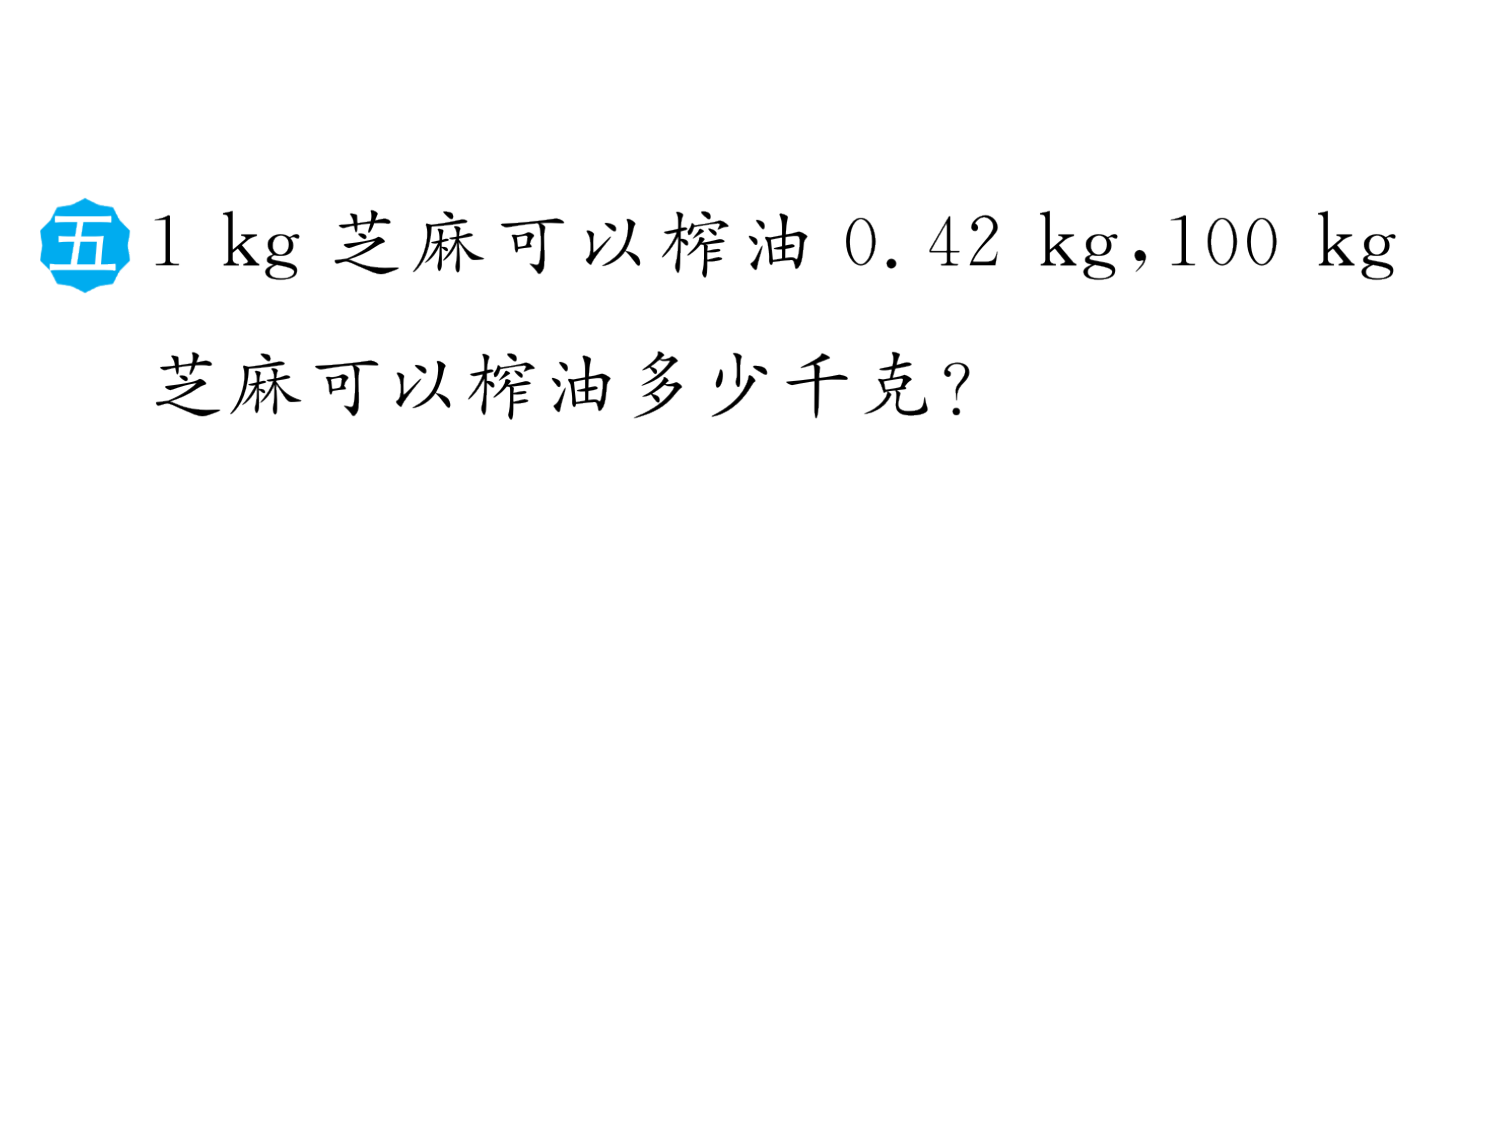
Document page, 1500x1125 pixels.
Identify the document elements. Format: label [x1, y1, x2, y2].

picture [35, 177, 1453, 862]
